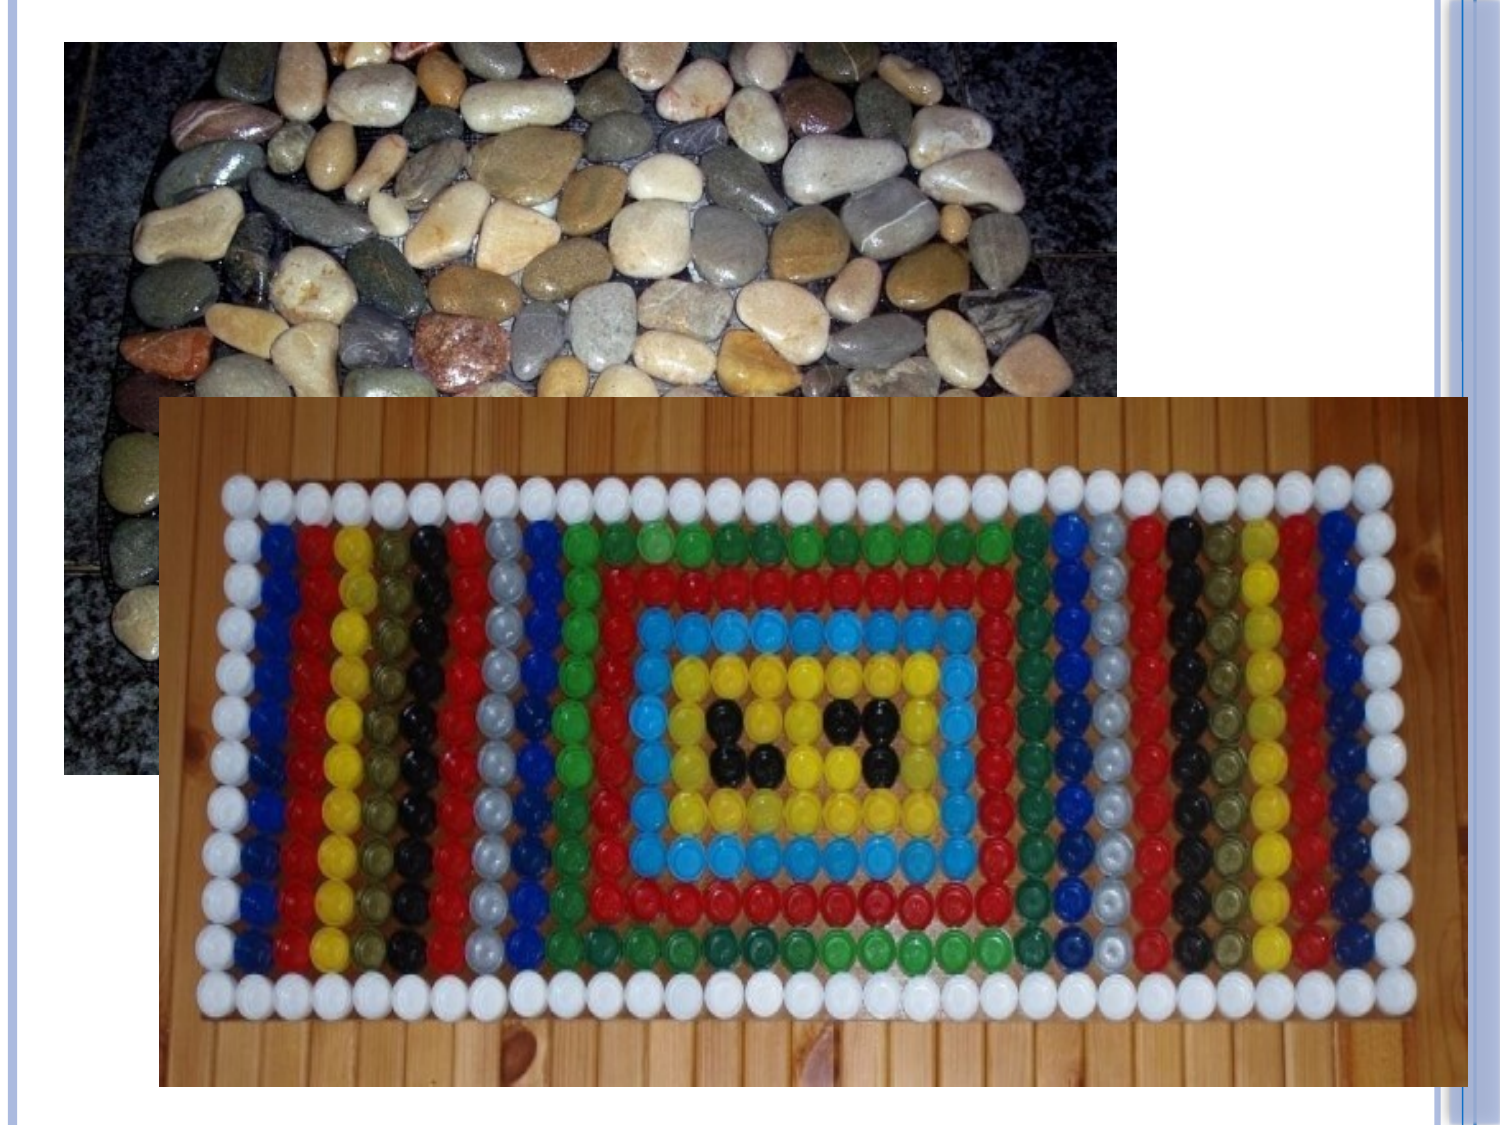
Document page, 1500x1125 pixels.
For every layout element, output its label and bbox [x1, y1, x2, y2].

picture [64, 42, 1468, 1088]
